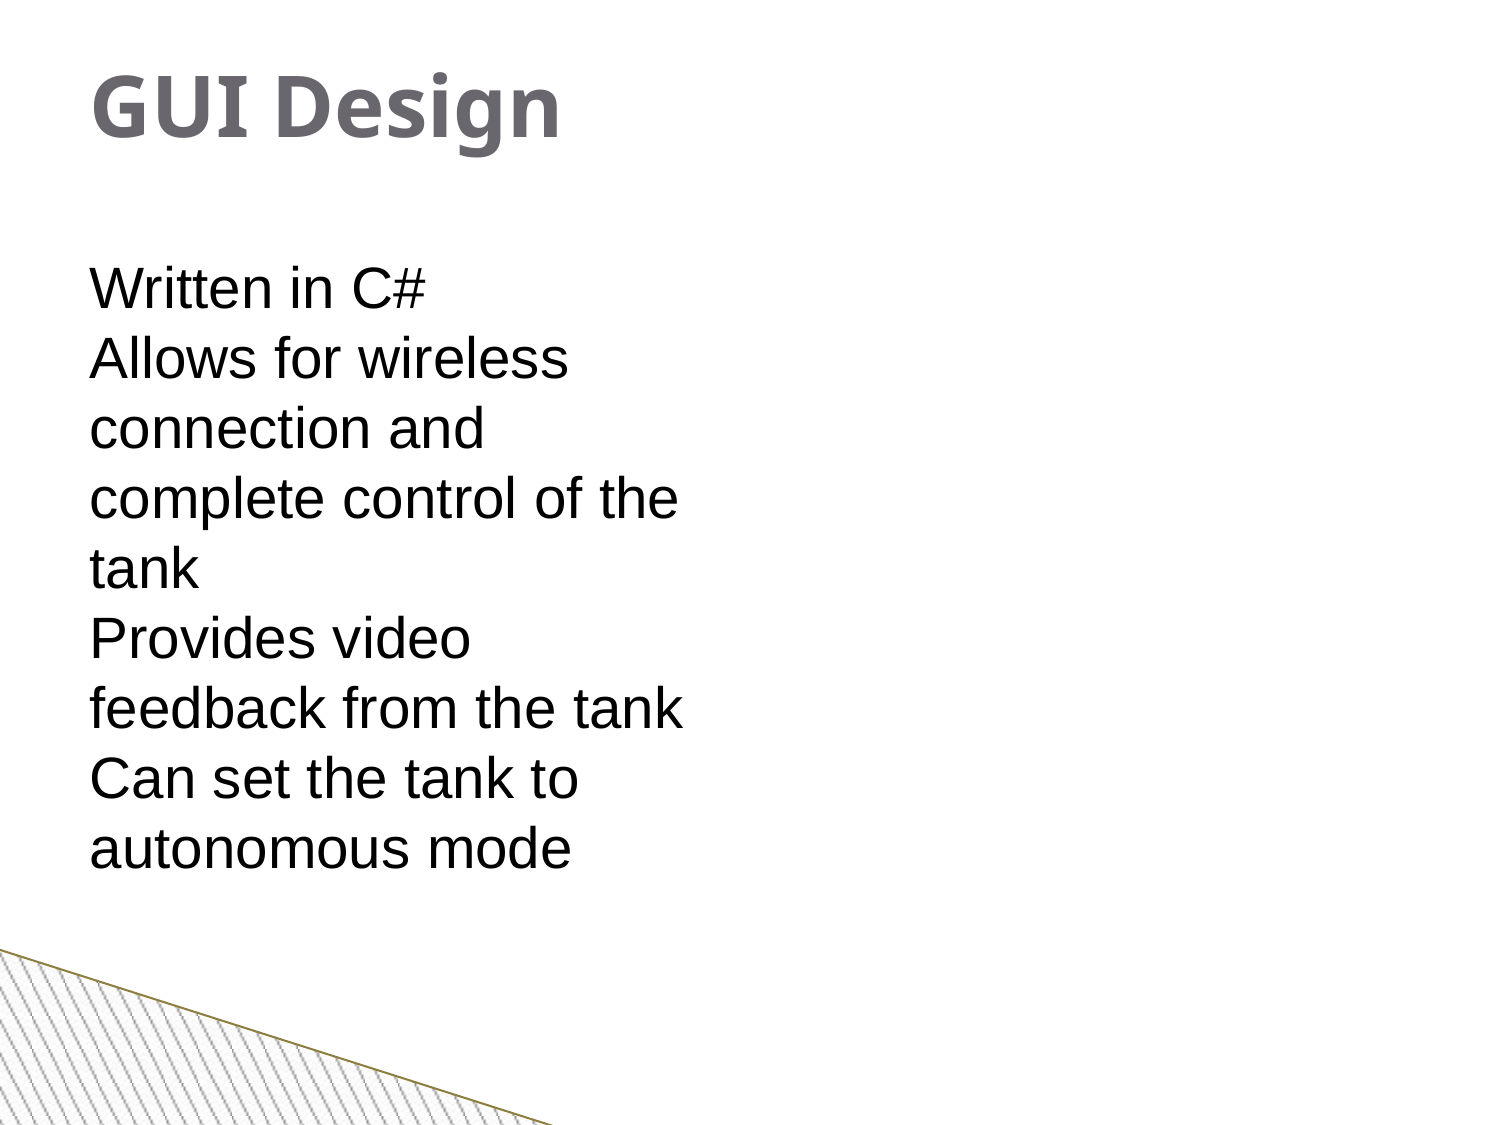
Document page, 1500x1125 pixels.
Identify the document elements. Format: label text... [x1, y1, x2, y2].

text_box Written in C# Allows for wireless connection and complete control of the tank Provides video feedback from the tank Can set the tank to autonomous mode [75, 243, 738, 986]
picture [0, 952, 543, 1125]
text_box GUI Design [75, 45, 1425, 233]
